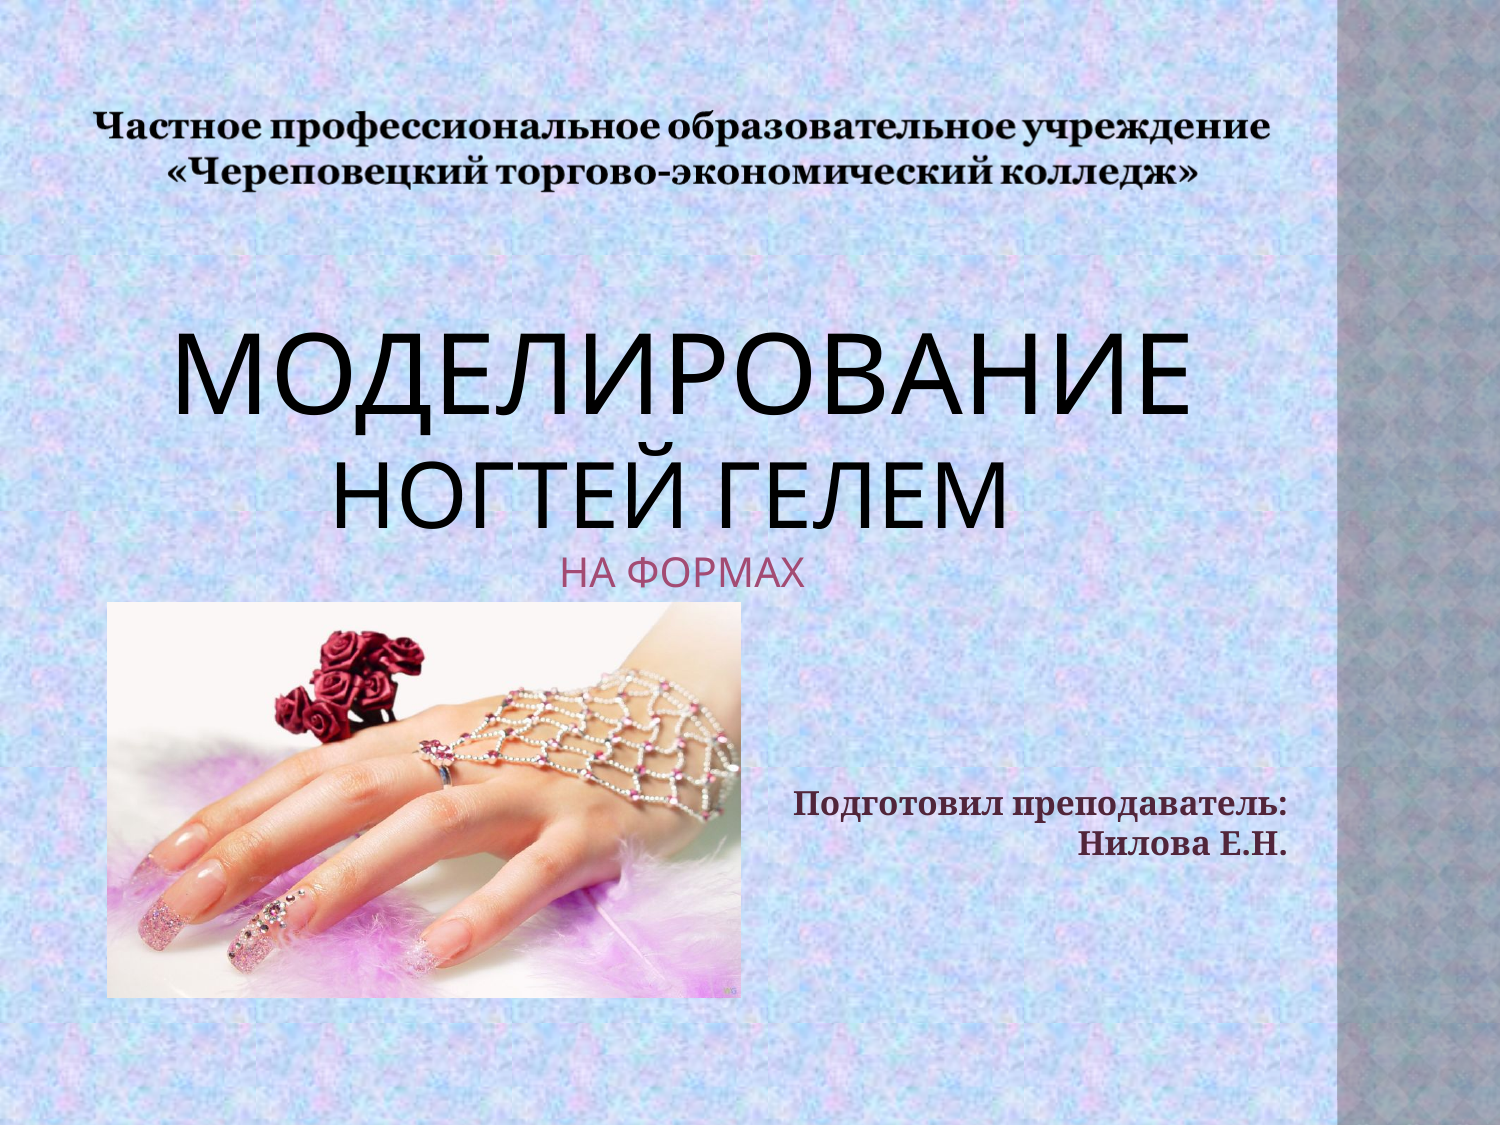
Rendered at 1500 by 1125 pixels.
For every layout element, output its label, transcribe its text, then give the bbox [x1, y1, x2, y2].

title Моделирование ногтей гелем на формах [76, 226, 1288, 705]
text_box Подготовил преподаватель: Нилова Е.Н. [766, 775, 1304, 870]
picture [0, 0, 1500, 1125]
